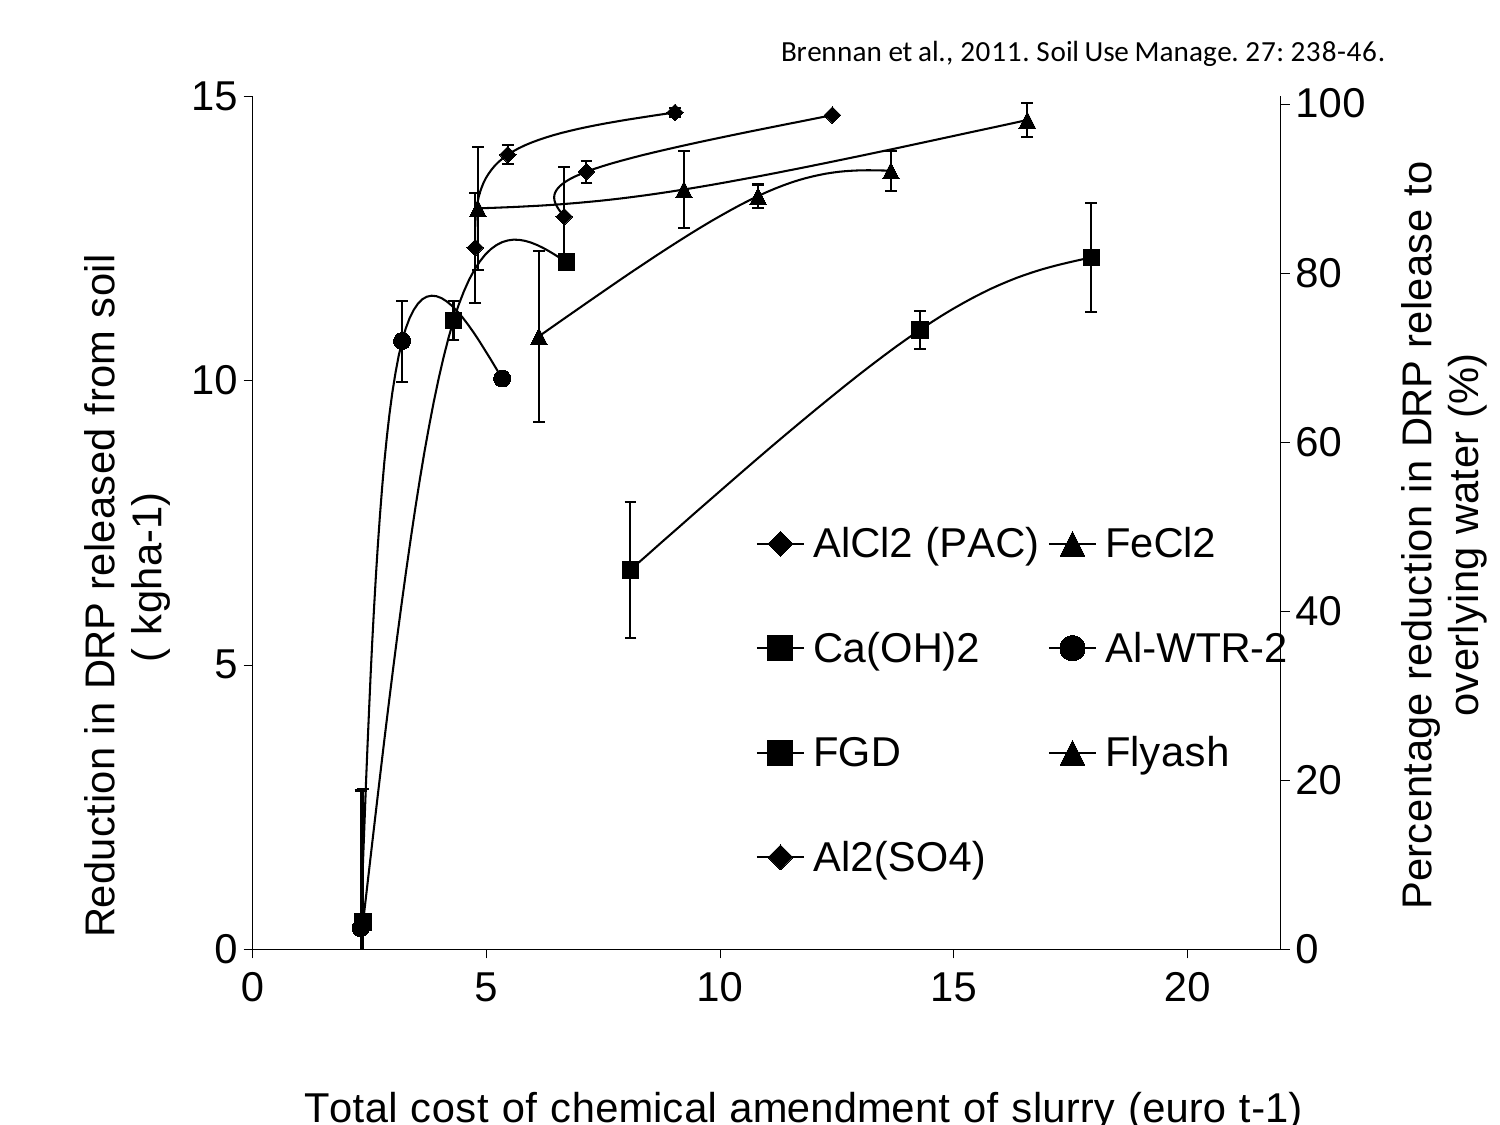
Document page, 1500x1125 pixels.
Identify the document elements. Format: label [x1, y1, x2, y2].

chart [0, 18, 1500, 1125]
